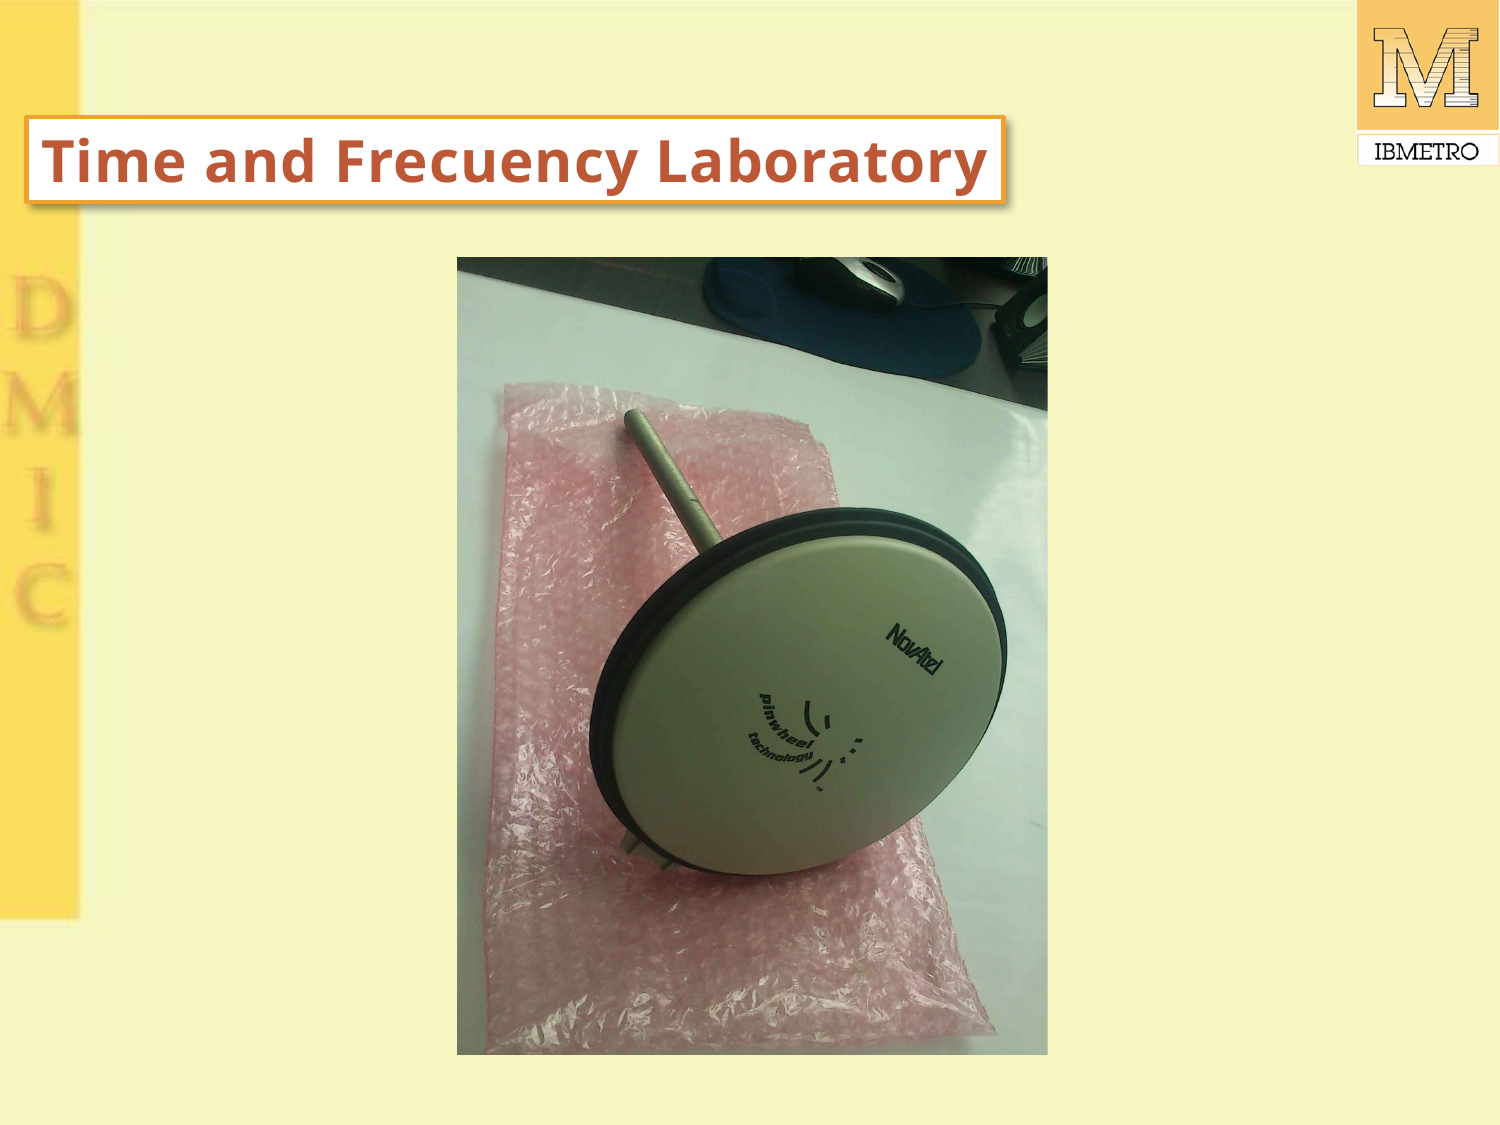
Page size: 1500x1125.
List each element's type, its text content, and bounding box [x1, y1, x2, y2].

picture [0, 0, 1500, 1125]
text_box Time and Frecuency Laboratory [24, 115, 1006, 204]
